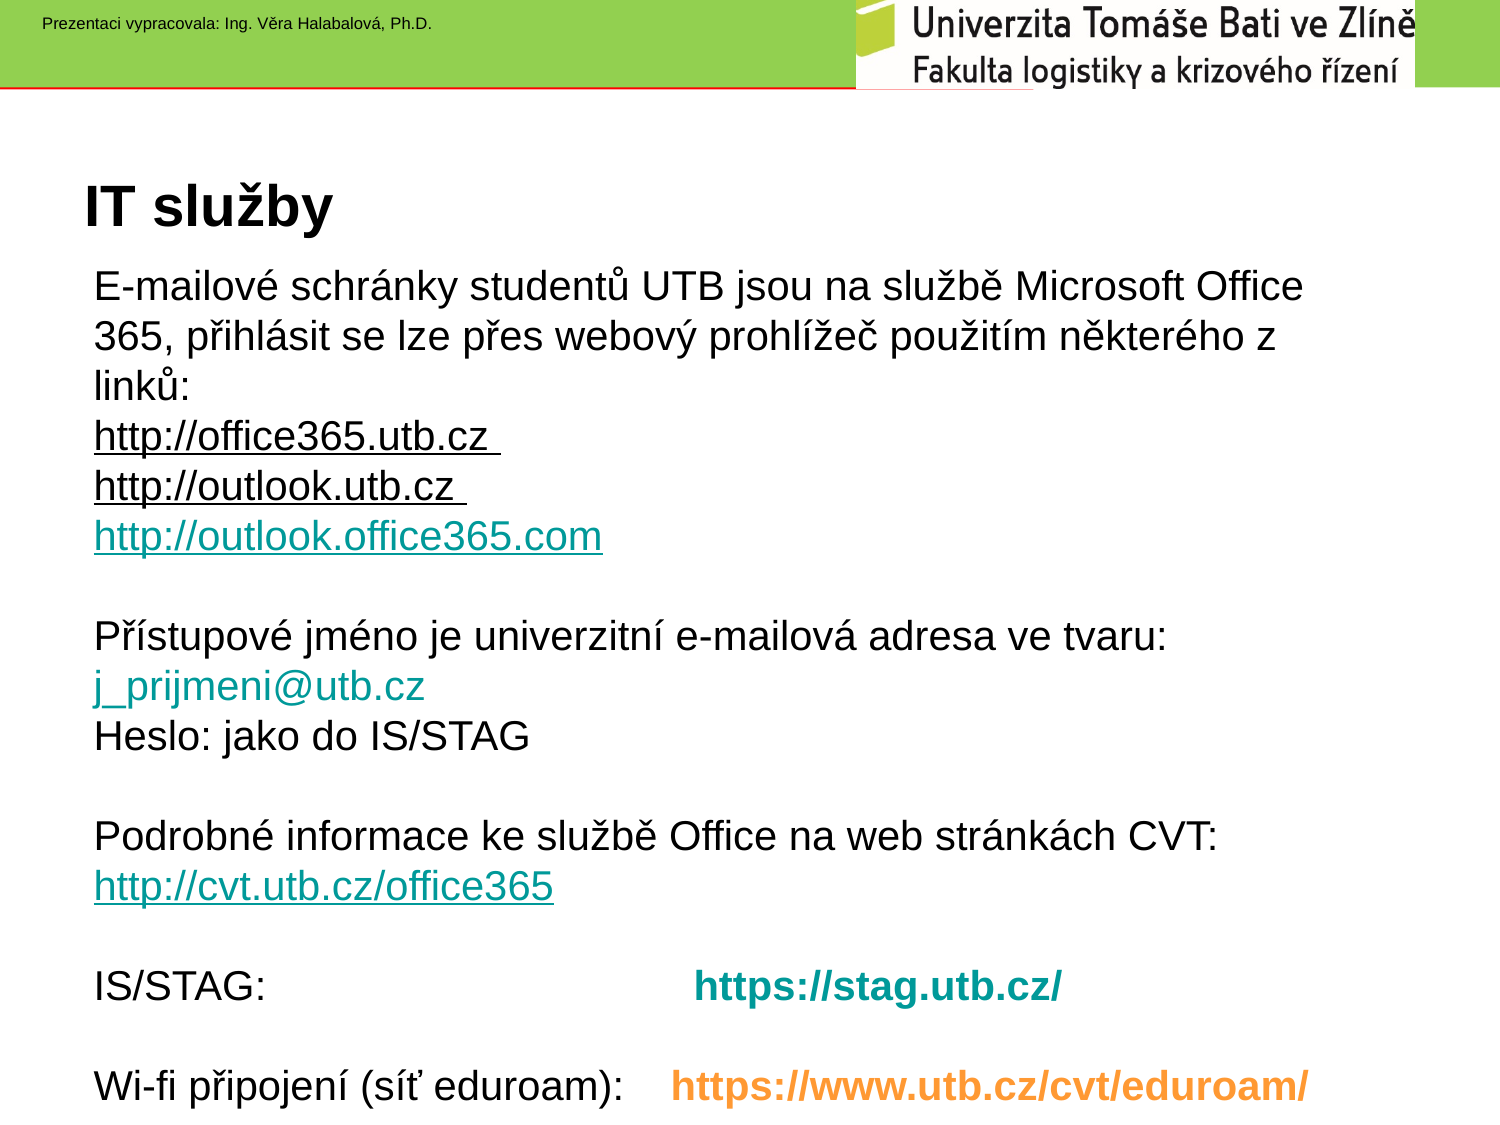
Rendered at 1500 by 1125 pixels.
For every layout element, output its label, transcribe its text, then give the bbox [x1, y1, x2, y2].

text_box E-mailové schránky studentů UTB jsou na službě Microsoft Office 365, přihlásit se lze přes webový prohlížeč použitím některého z linků: http://office365.utb.cz http://outlook.utb.cz http://outlook.office365.com Přístupové jméno je univerzitní e-mailová adresa ve tvaru: j_prijmeni@utb.cz Heslo: jako do IS/STAG Podrobné informace ke službě Office na web stránkách CVT: http://cvt.utb.cz/office365 IS/STAG: https://stag.utb.cz/ Wi-fi připojení (síť eduroam): https://www.utb.cz/cvt/eduroam/ [78, 251, 1343, 1117]
footer Prezentaci vypracovala: Ing. Věra Halabalová, Ph.D. [0, 5, 475, 84]
text_box [0, 0, 856, 88]
picture [856, 0, 1415, 89]
text_box IT služby [53, 160, 1436, 246]
text_box [1415, 0, 1500, 88]
